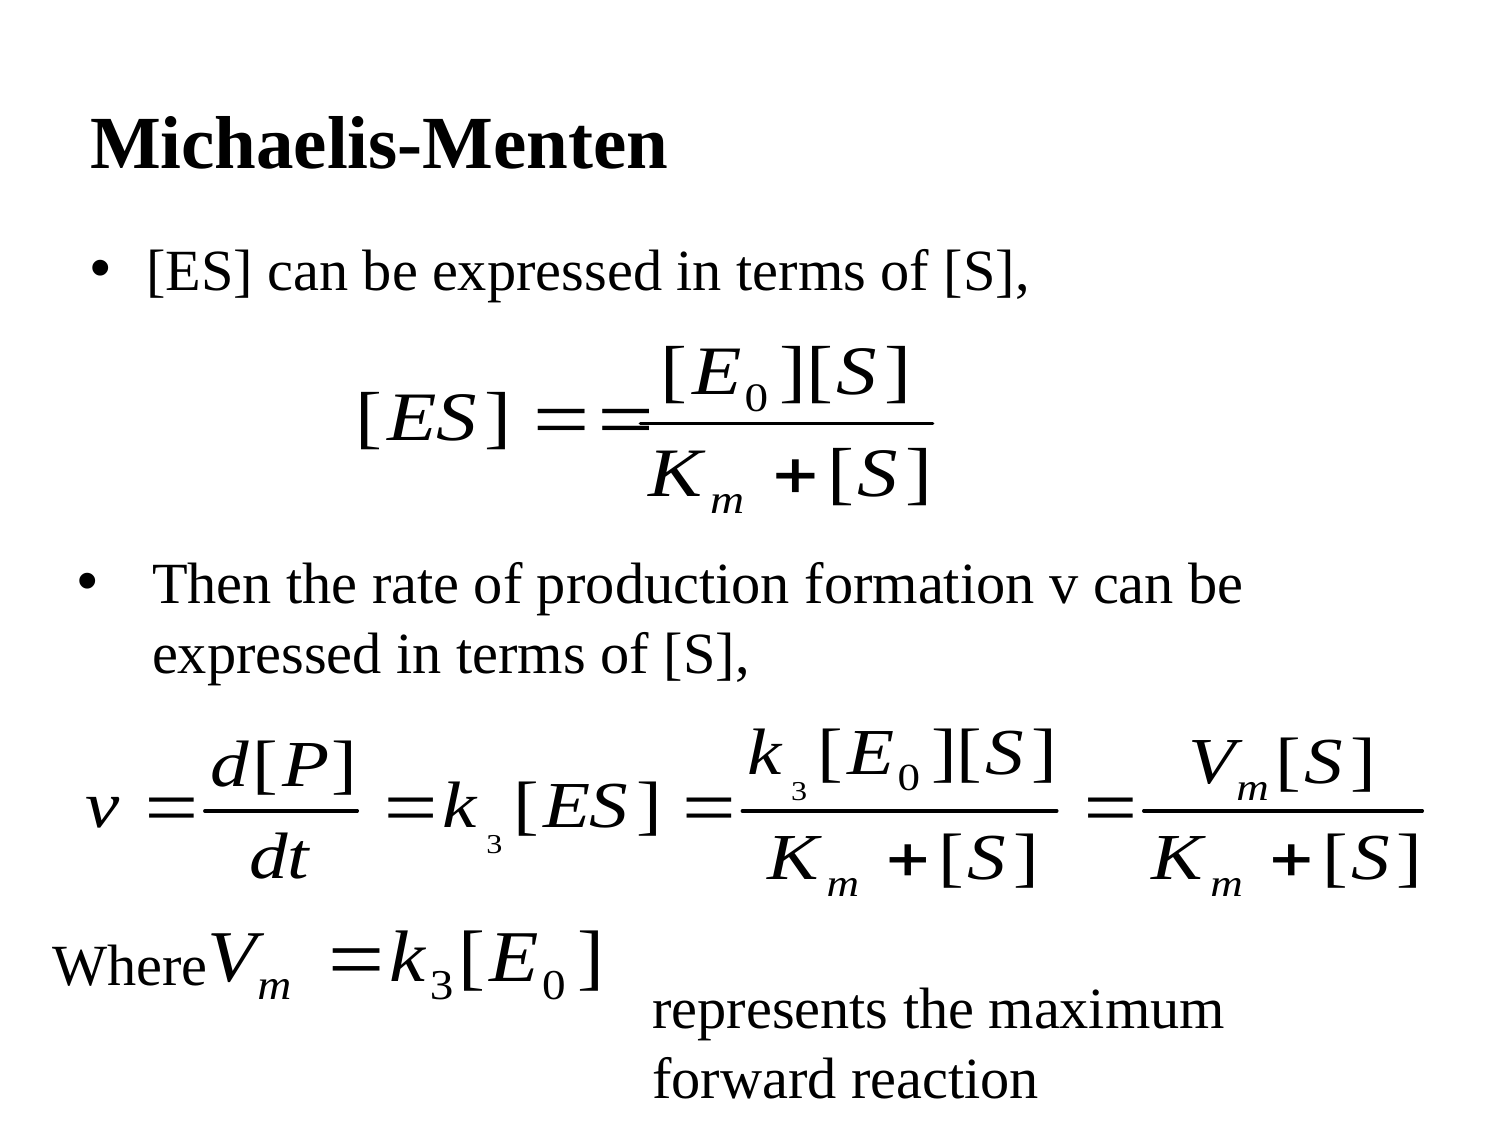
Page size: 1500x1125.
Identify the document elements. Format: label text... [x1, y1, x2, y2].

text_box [74, 712, 1438, 910]
text_box represents the maximum forward reaction [637, 962, 1388, 1118]
list [ES] can be expressed in terms of [S], [75, 224, 1438, 325]
text_box Where [37, 920, 197, 1005]
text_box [202, 908, 614, 1019]
title Michaelis-Menten [75, 45, 1425, 224]
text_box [349, 324, 951, 528]
text_box Then the rate of production formation v can be expressed in terms of [S], [62, 537, 1438, 693]
